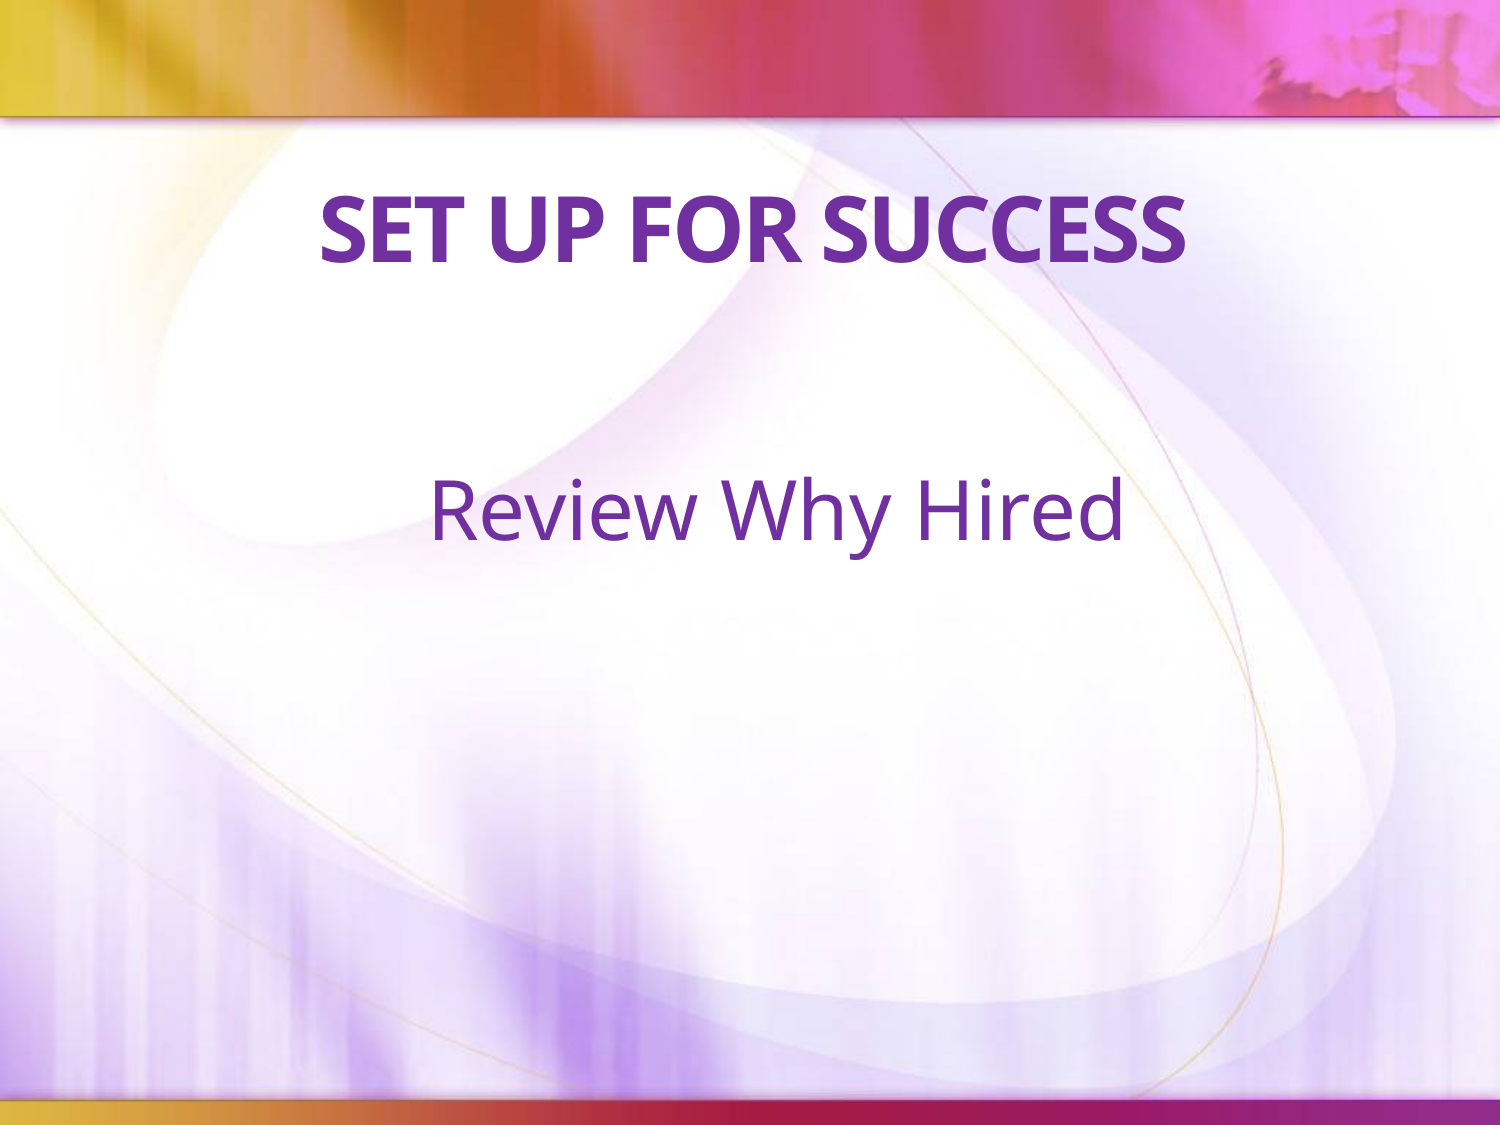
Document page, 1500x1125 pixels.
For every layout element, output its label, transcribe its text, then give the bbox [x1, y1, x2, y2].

title SET UP FOR SUCCESS [3, 183, 1500, 433]
text_box Review Why Hired [412, 450, 1475, 565]
picture [0, 0, 1500, 1125]
